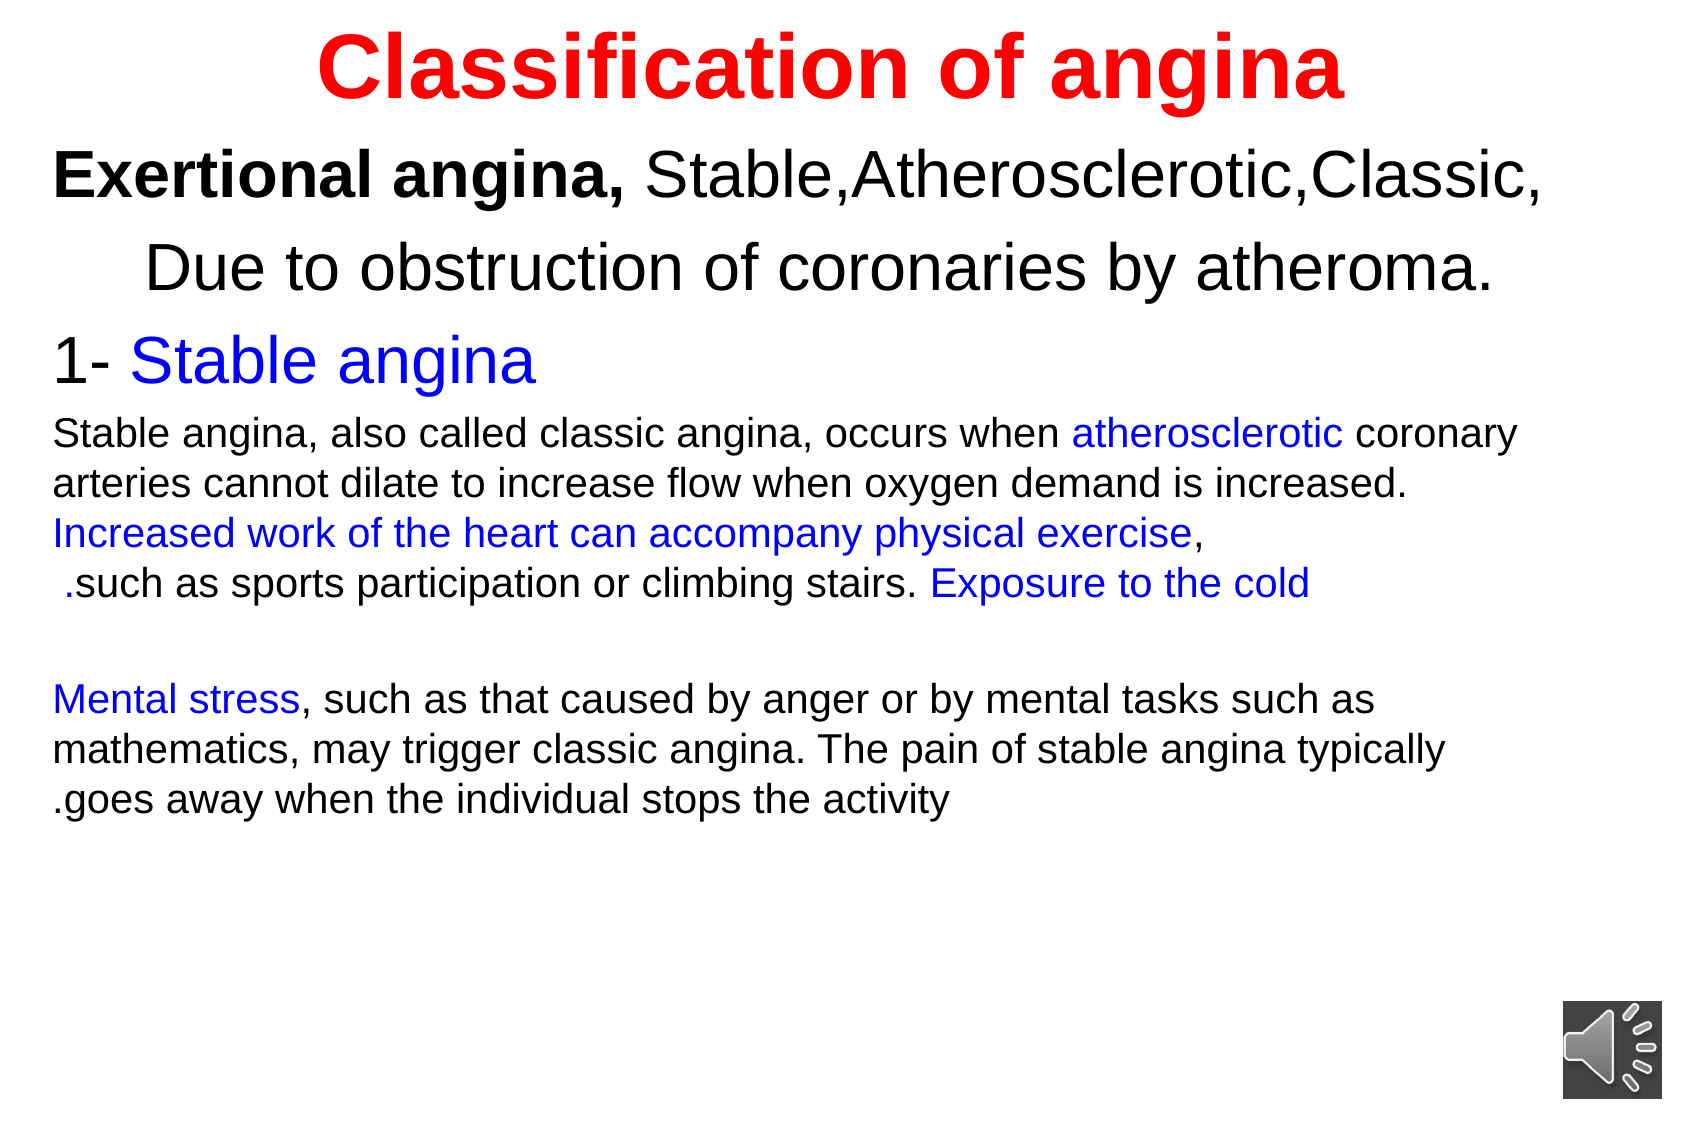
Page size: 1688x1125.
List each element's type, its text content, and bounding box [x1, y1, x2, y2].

text_box Classification of angina Exertional angina, Stable,Atherosclerotic,Classic, Due to obstruction of coronaries by atheroma. 1- Stable angina Stable angina, also called classic angina, occurs when atherosclerotic coronary arteries cannot dilate to increase flow when oxygen demand is increased. Increased work of the heart can accompany physical exercise, such as sports participation or climbing stairs. Exposure to the cold. Mental stress, such as that caused by anger or by mental tasks such as mathematics, may trigger classic angina. The pain of stable angina typically goes away when the individual stops the activity. [37, 0, 1607, 1063]
picture [1562, 999, 1663, 1101]
